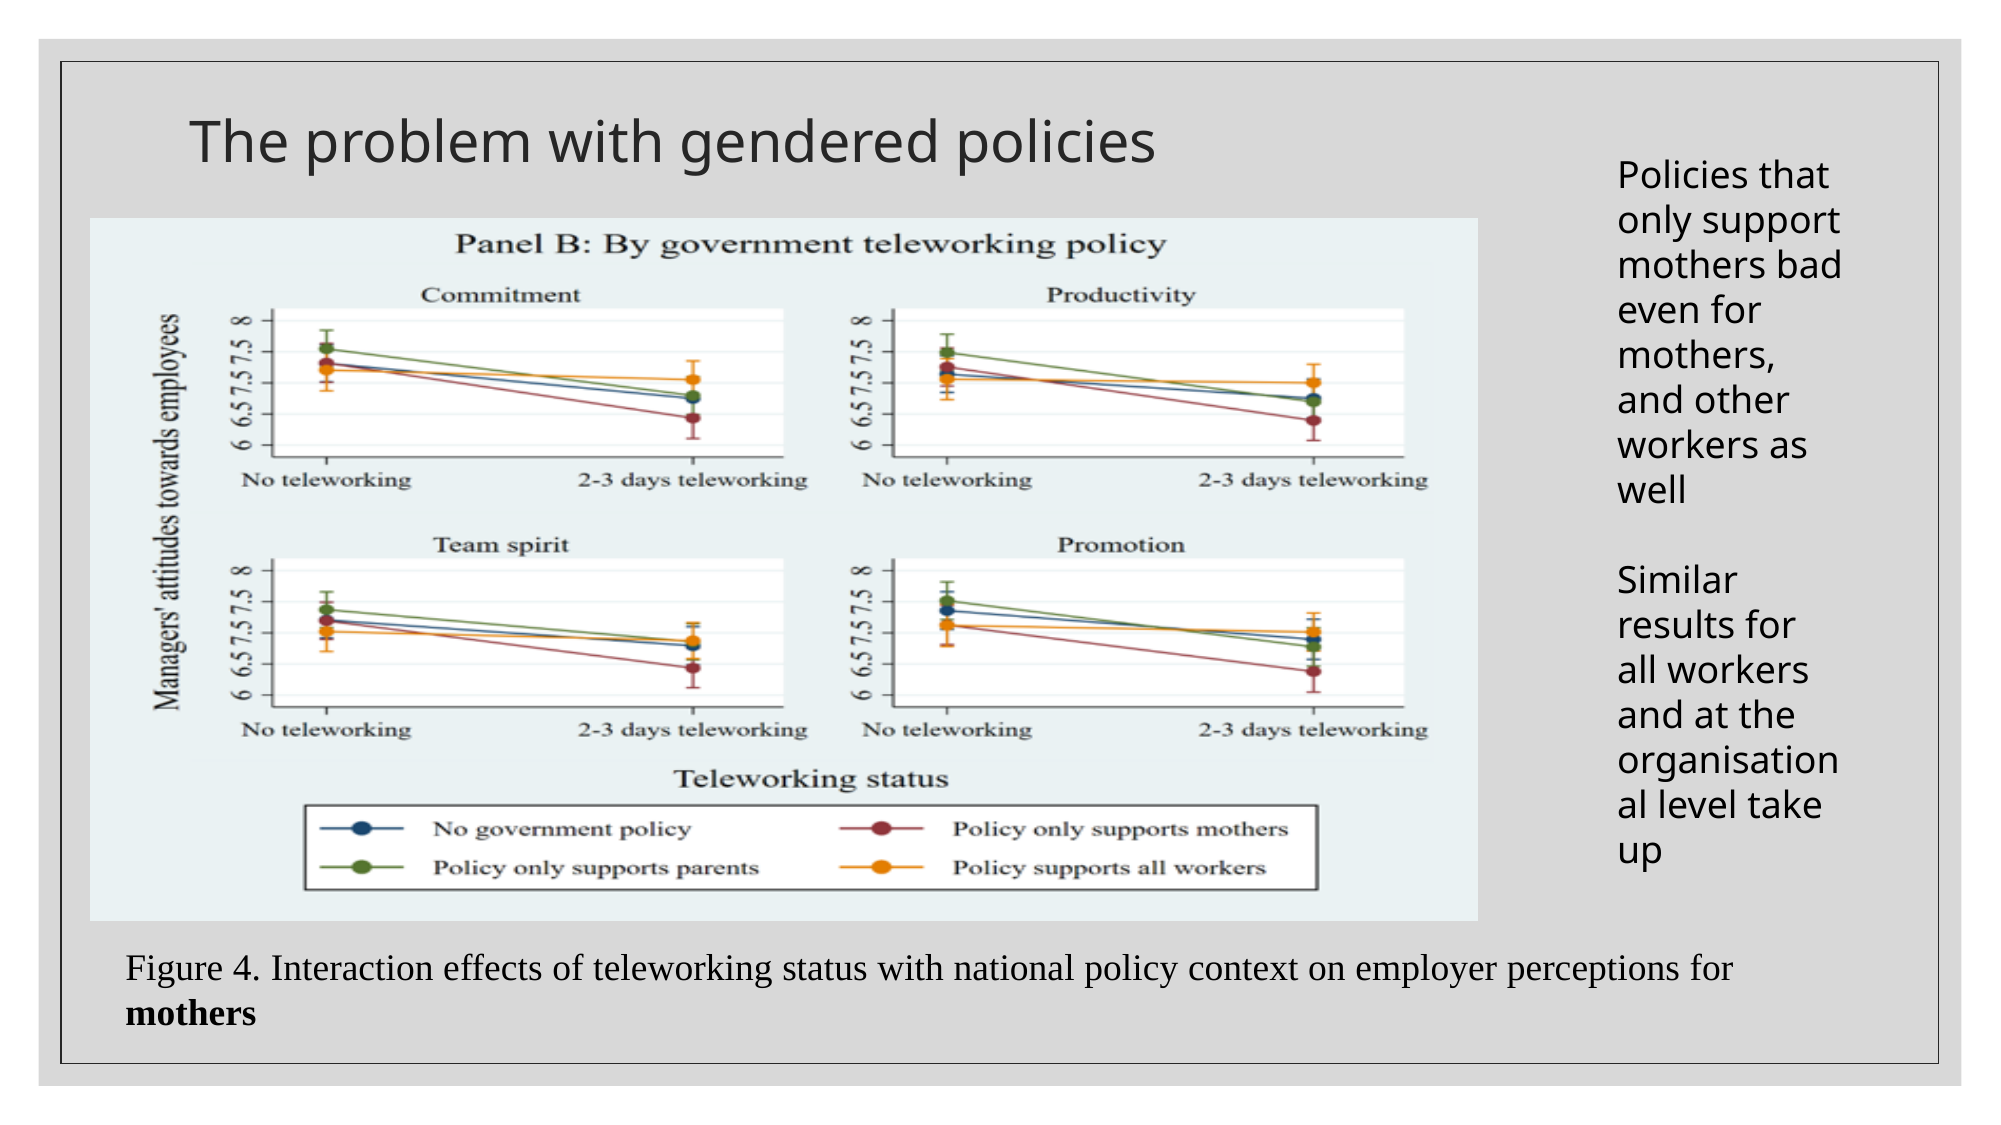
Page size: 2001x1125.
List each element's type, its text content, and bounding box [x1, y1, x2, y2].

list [90, 218, 1478, 921]
text_box Policies that only support mothers bad even for mothers, and other workers as well Similar results for all workers and at the organisational level take up [1602, 144, 1861, 879]
title The problem with gendered policies [174, 105, 1825, 183]
text_box Figure 4. Interaction effects of teleworking status with national policy context on employer perceptions for mothers [110, 935, 1751, 1041]
